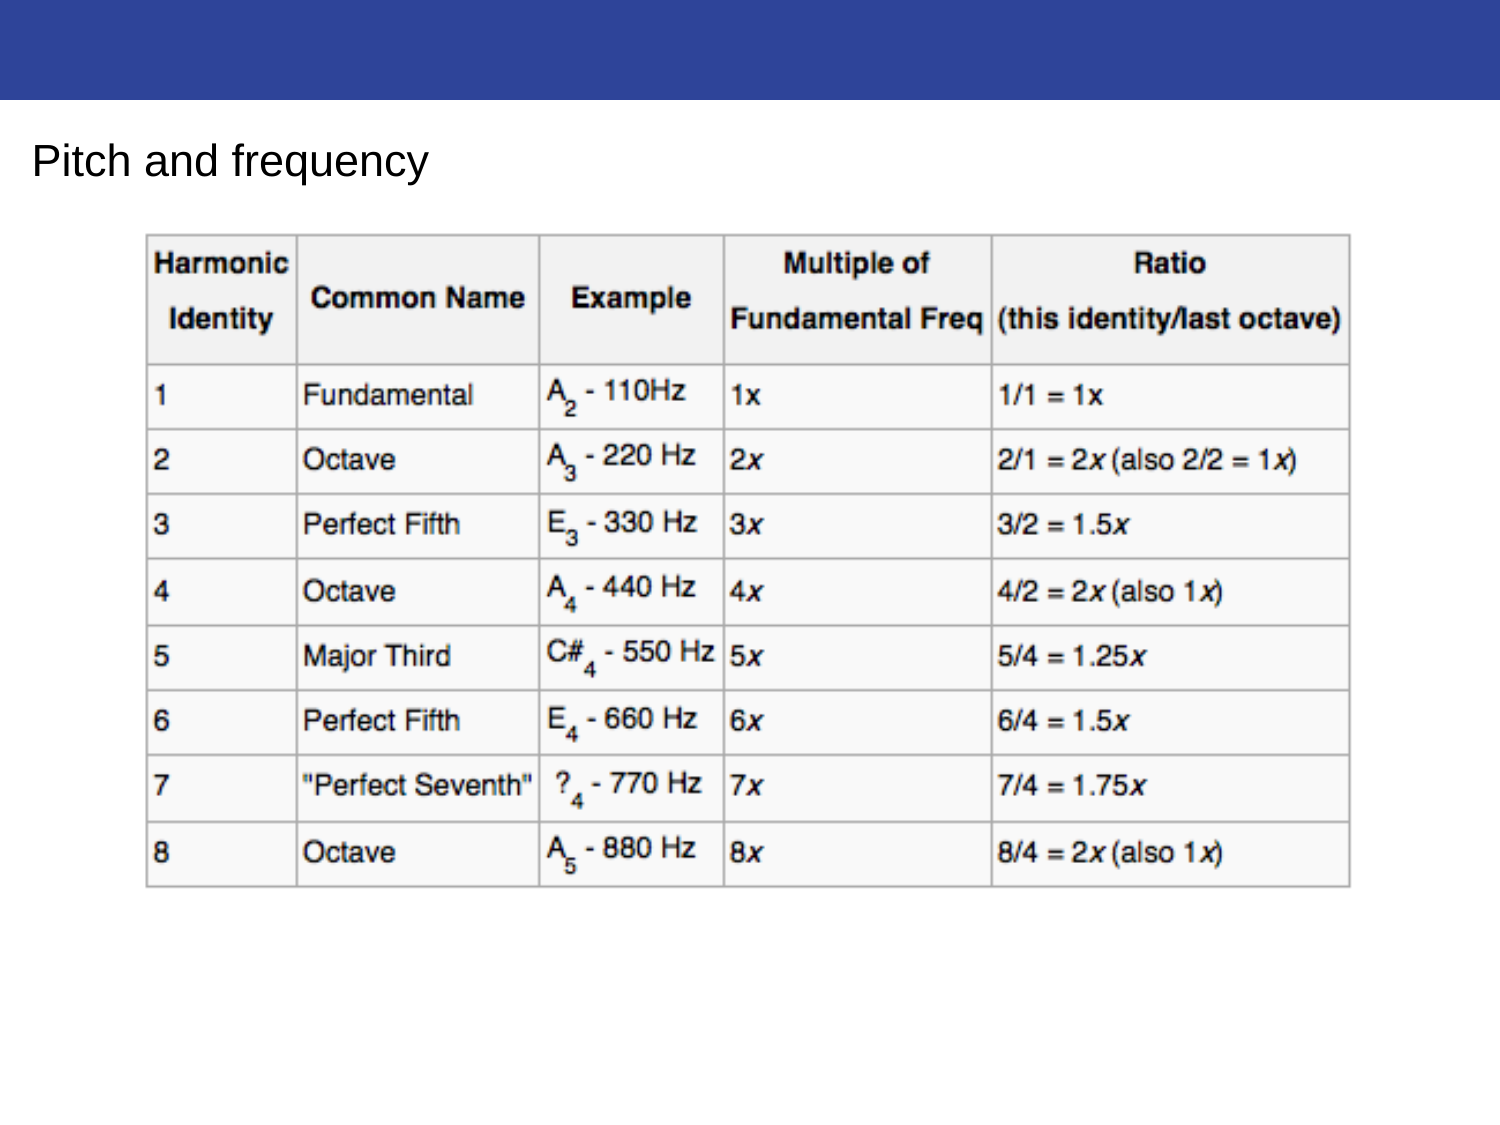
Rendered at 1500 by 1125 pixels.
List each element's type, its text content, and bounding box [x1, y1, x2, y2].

text_box Pitch and frequency [26, 125, 896, 191]
picture [144, 230, 1356, 893]
